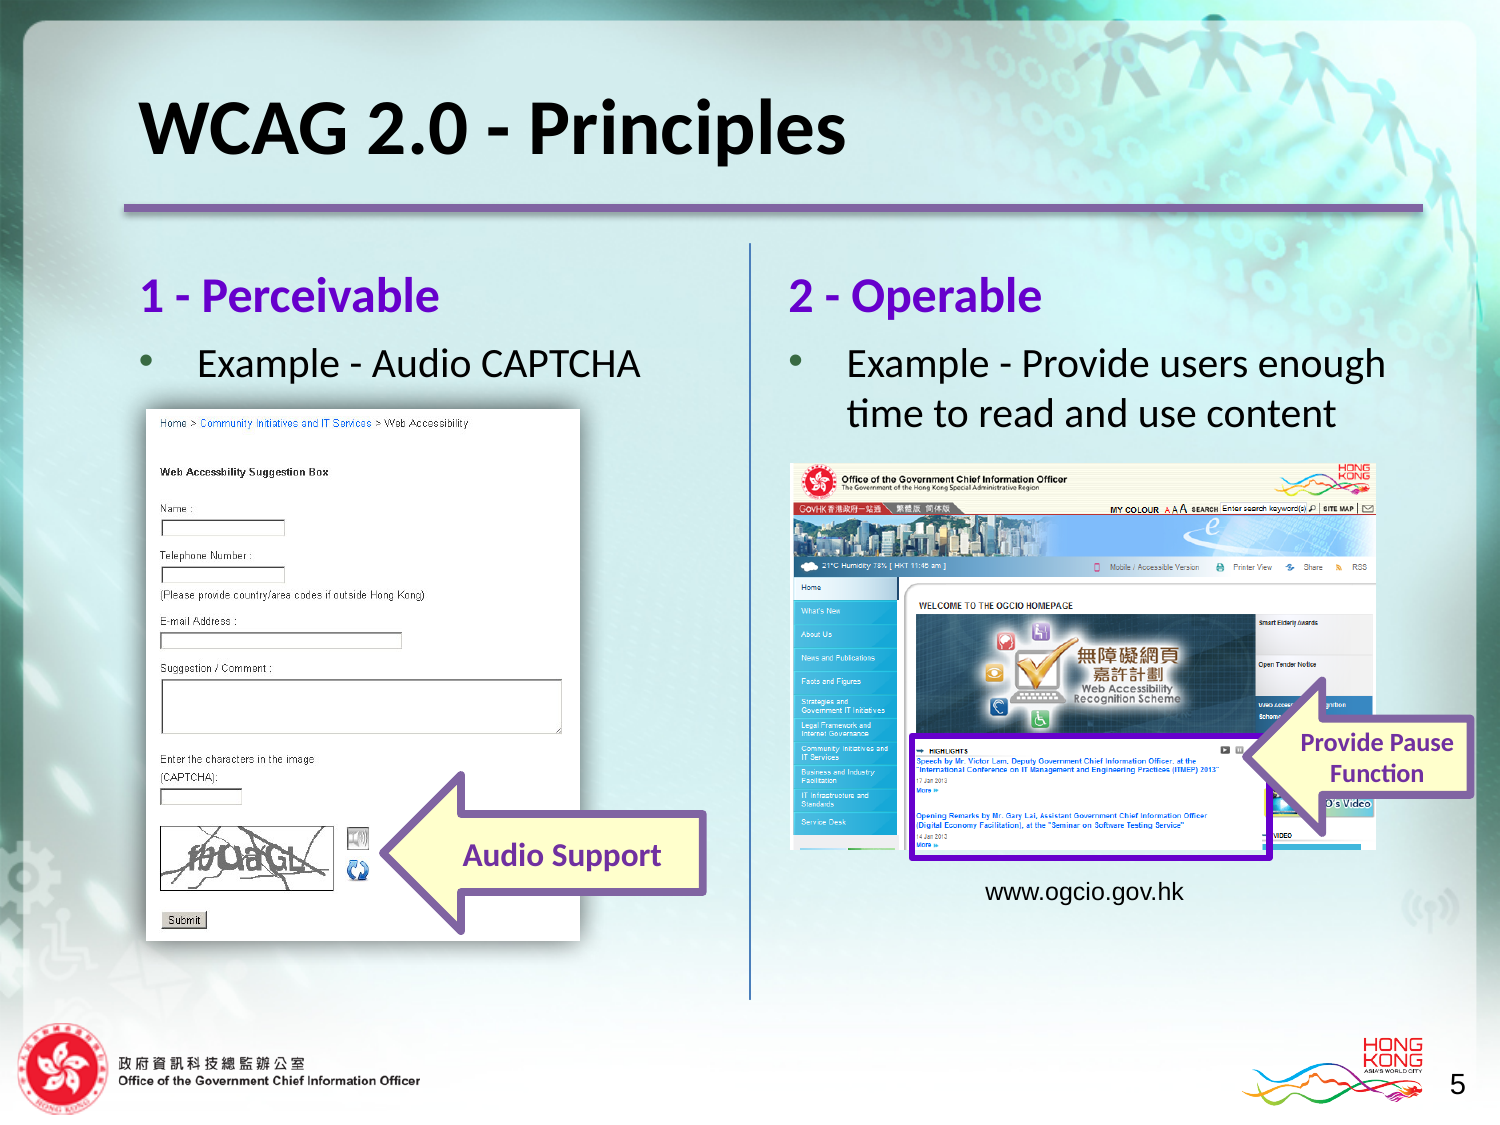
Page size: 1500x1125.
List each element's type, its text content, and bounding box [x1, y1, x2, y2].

text_box www.ogcio.gov.hk [793, 867, 1377, 913]
picture [0, 0, 1500, 1125]
text_box 1 - Perceivable Example - Audio CAPTCHA [123, 255, 727, 445]
slide_number 5 [1435, 1057, 1500, 1118]
text_box 2 - Operable Example - Provide users enough time to read and use content [773, 255, 1459, 581]
text_box WCAG 2.0 - Principles [123, 67, 1471, 256]
text_box Provide Pause Function [1380, 714, 1475, 799]
text_box Audio Support [584, 810, 707, 896]
